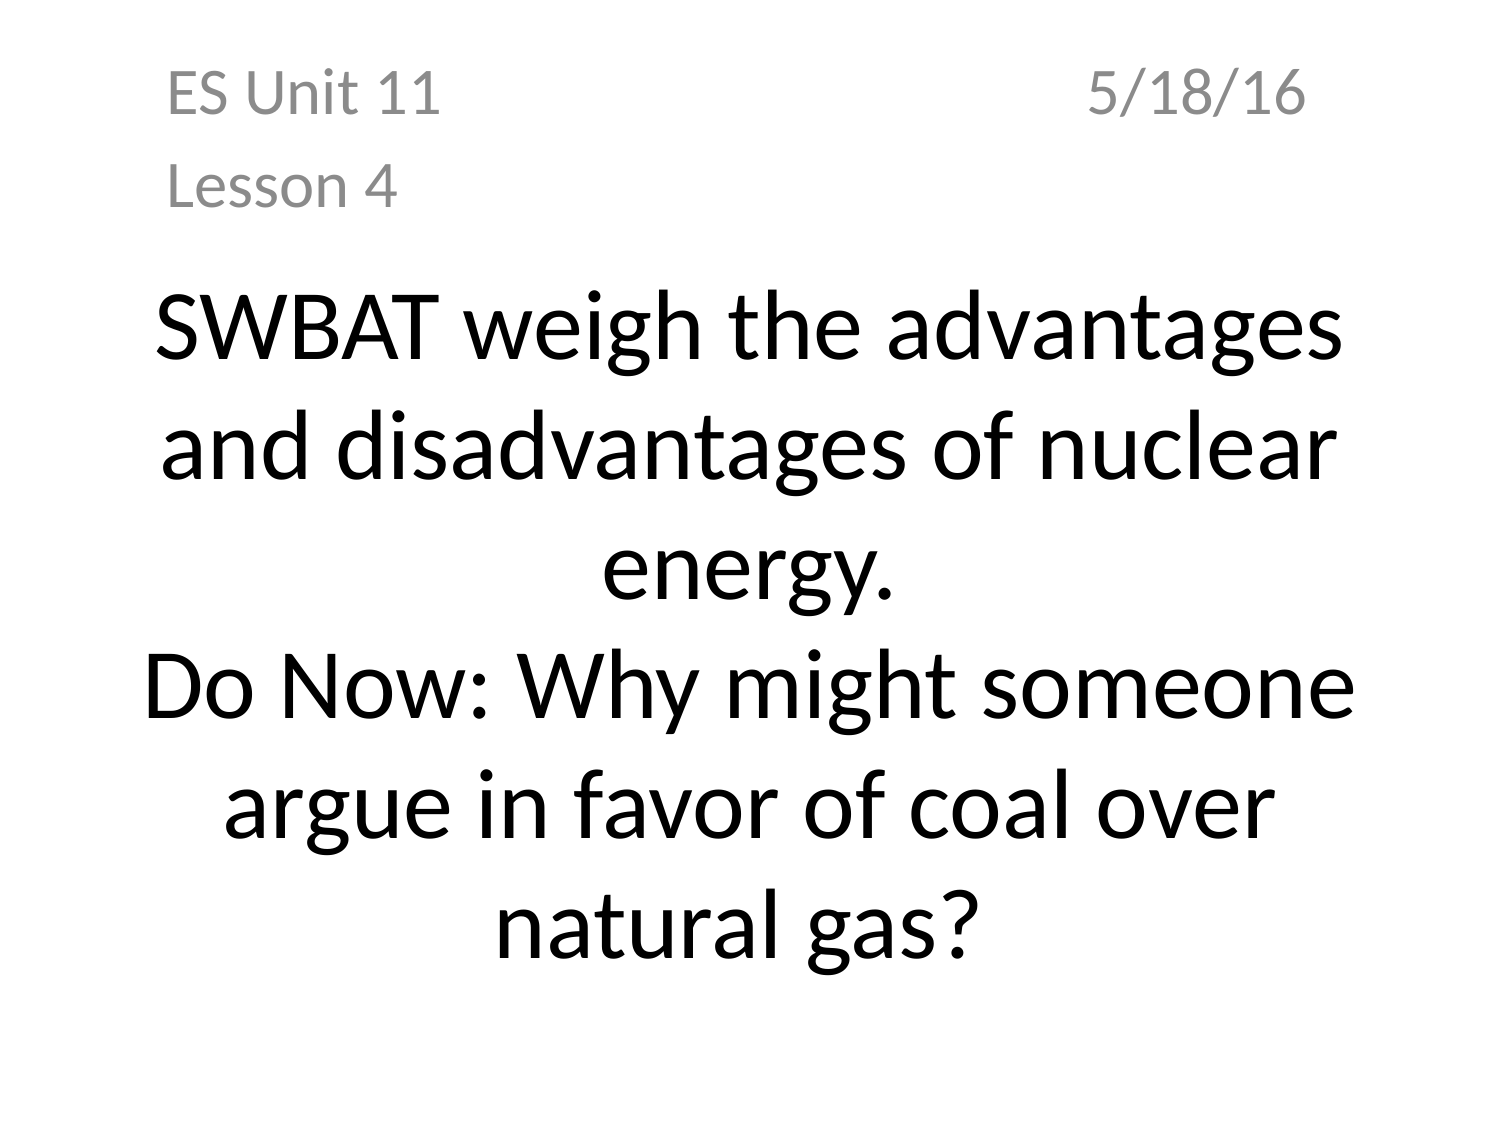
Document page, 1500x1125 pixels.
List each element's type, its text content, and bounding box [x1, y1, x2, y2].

title SWBAT weigh the advantages and disadvantages of nuclear energy. Do Now: Why might someone argue in favor of coal over natural gas? [112, 558, 1388, 800]
subtitle ES Unit 11 5/18/16 Lesson 4 [151, 39, 1366, 328]
